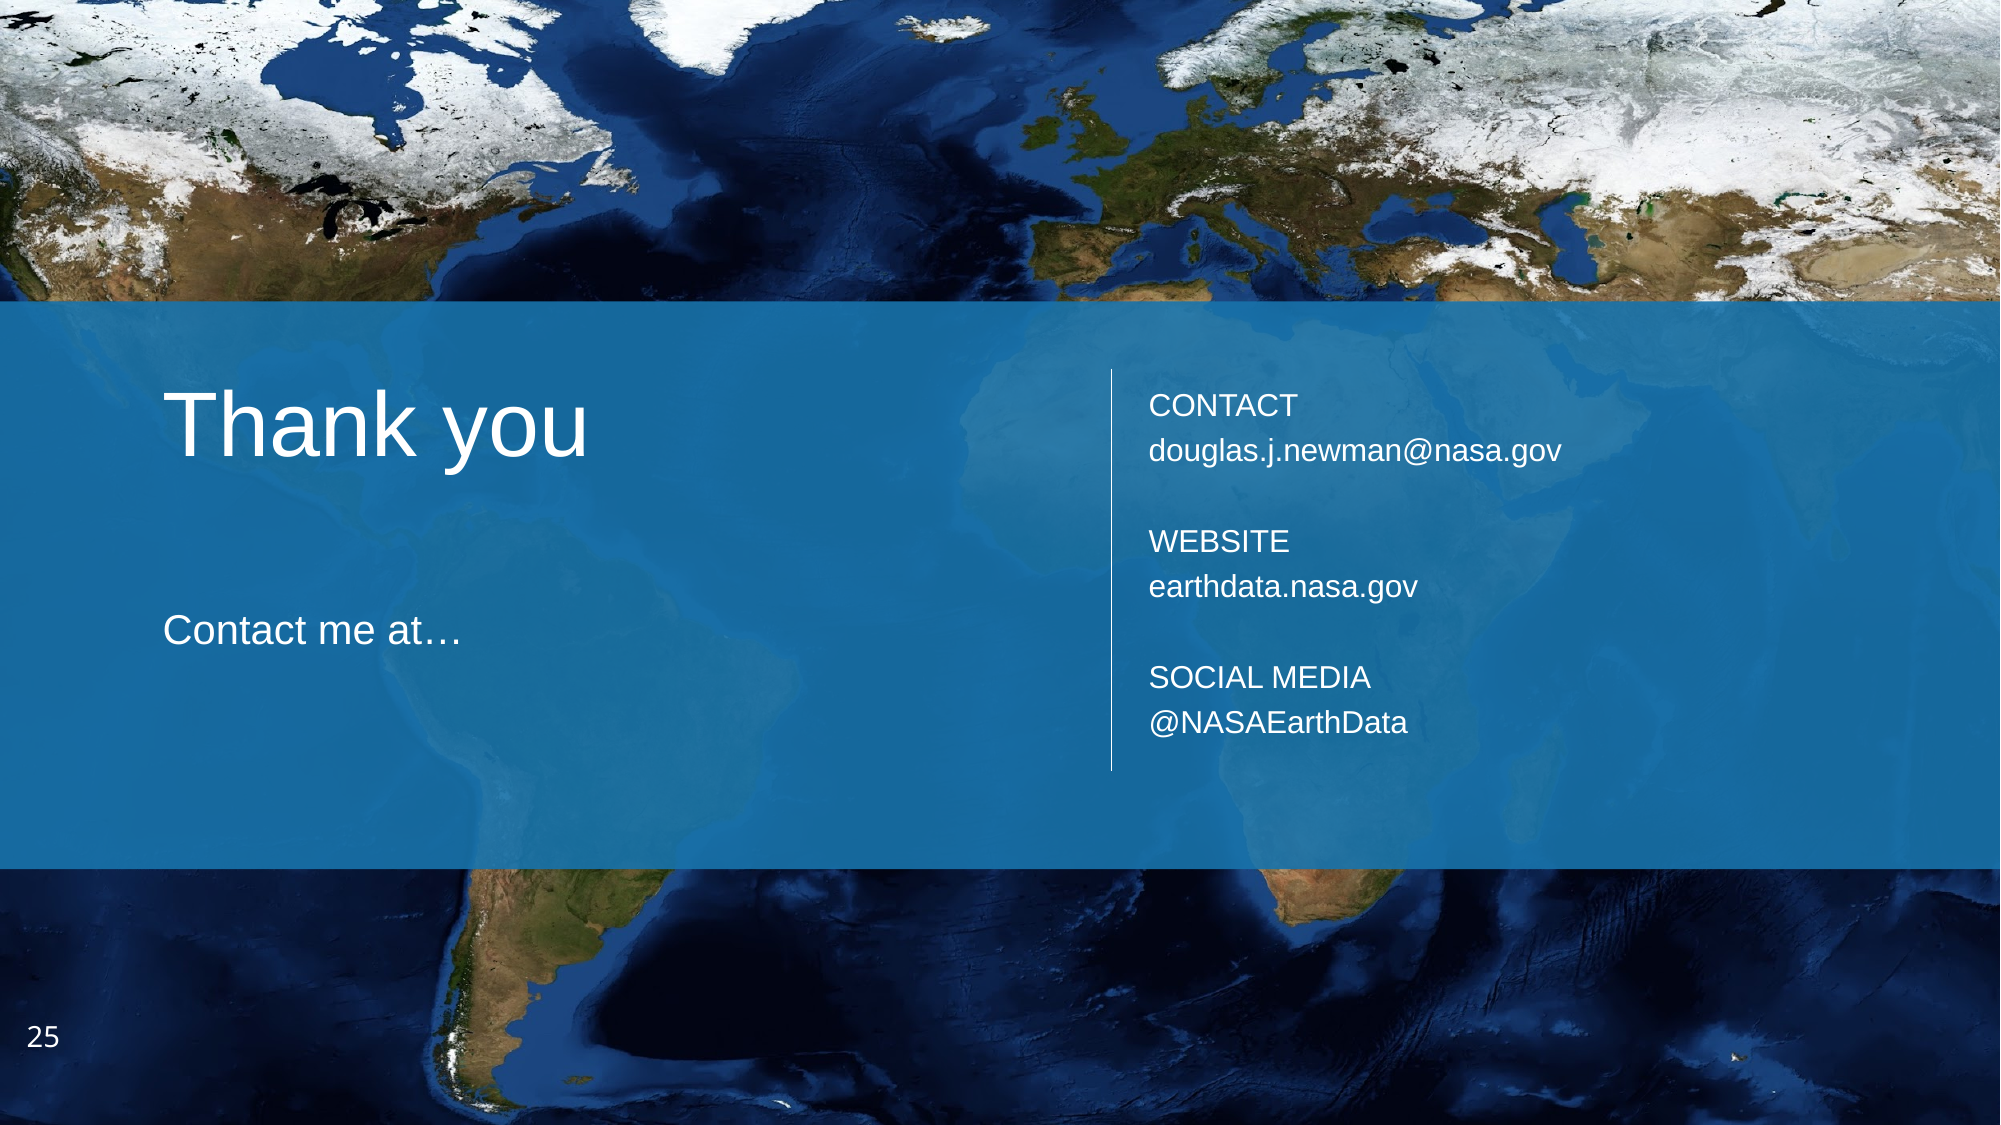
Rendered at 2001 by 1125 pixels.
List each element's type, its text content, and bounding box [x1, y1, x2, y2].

slide_number ‹#› [7, 1008, 79, 1069]
list Contact me at… [147, 585, 1000, 772]
title Thank you [147, 369, 1000, 556]
picture [0, 870, 2000, 1125]
list CONTACT douglas.j.newman@nasa.gov WEBSITE earthdata.nasa.gov SOCIAL MEDIA @NASAEarthData [1133, 369, 1840, 752]
picture [0, 0, 2000, 301]
